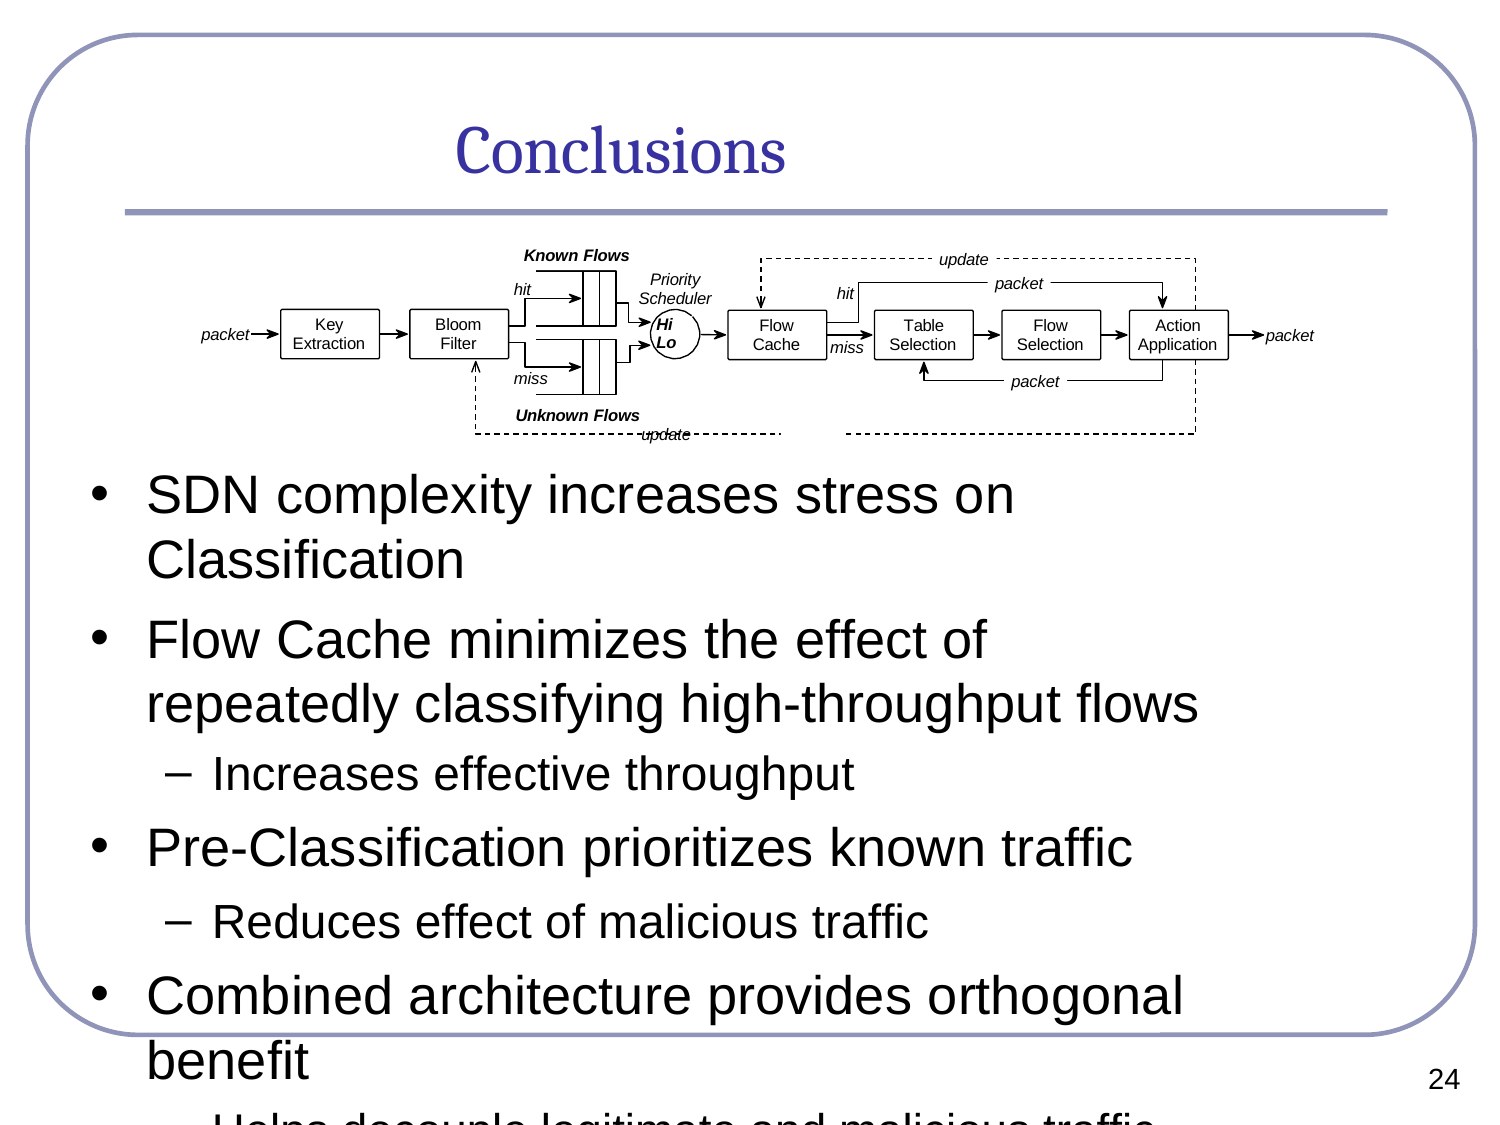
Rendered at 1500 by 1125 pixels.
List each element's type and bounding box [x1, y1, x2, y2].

title [125, 0, 1388, 188]
slide_number [1419, 1060, 1466, 1125]
text_box [280, 309, 408, 359]
text_box [87, 237, 1362, 1125]
text_box [199, 324, 279, 345]
